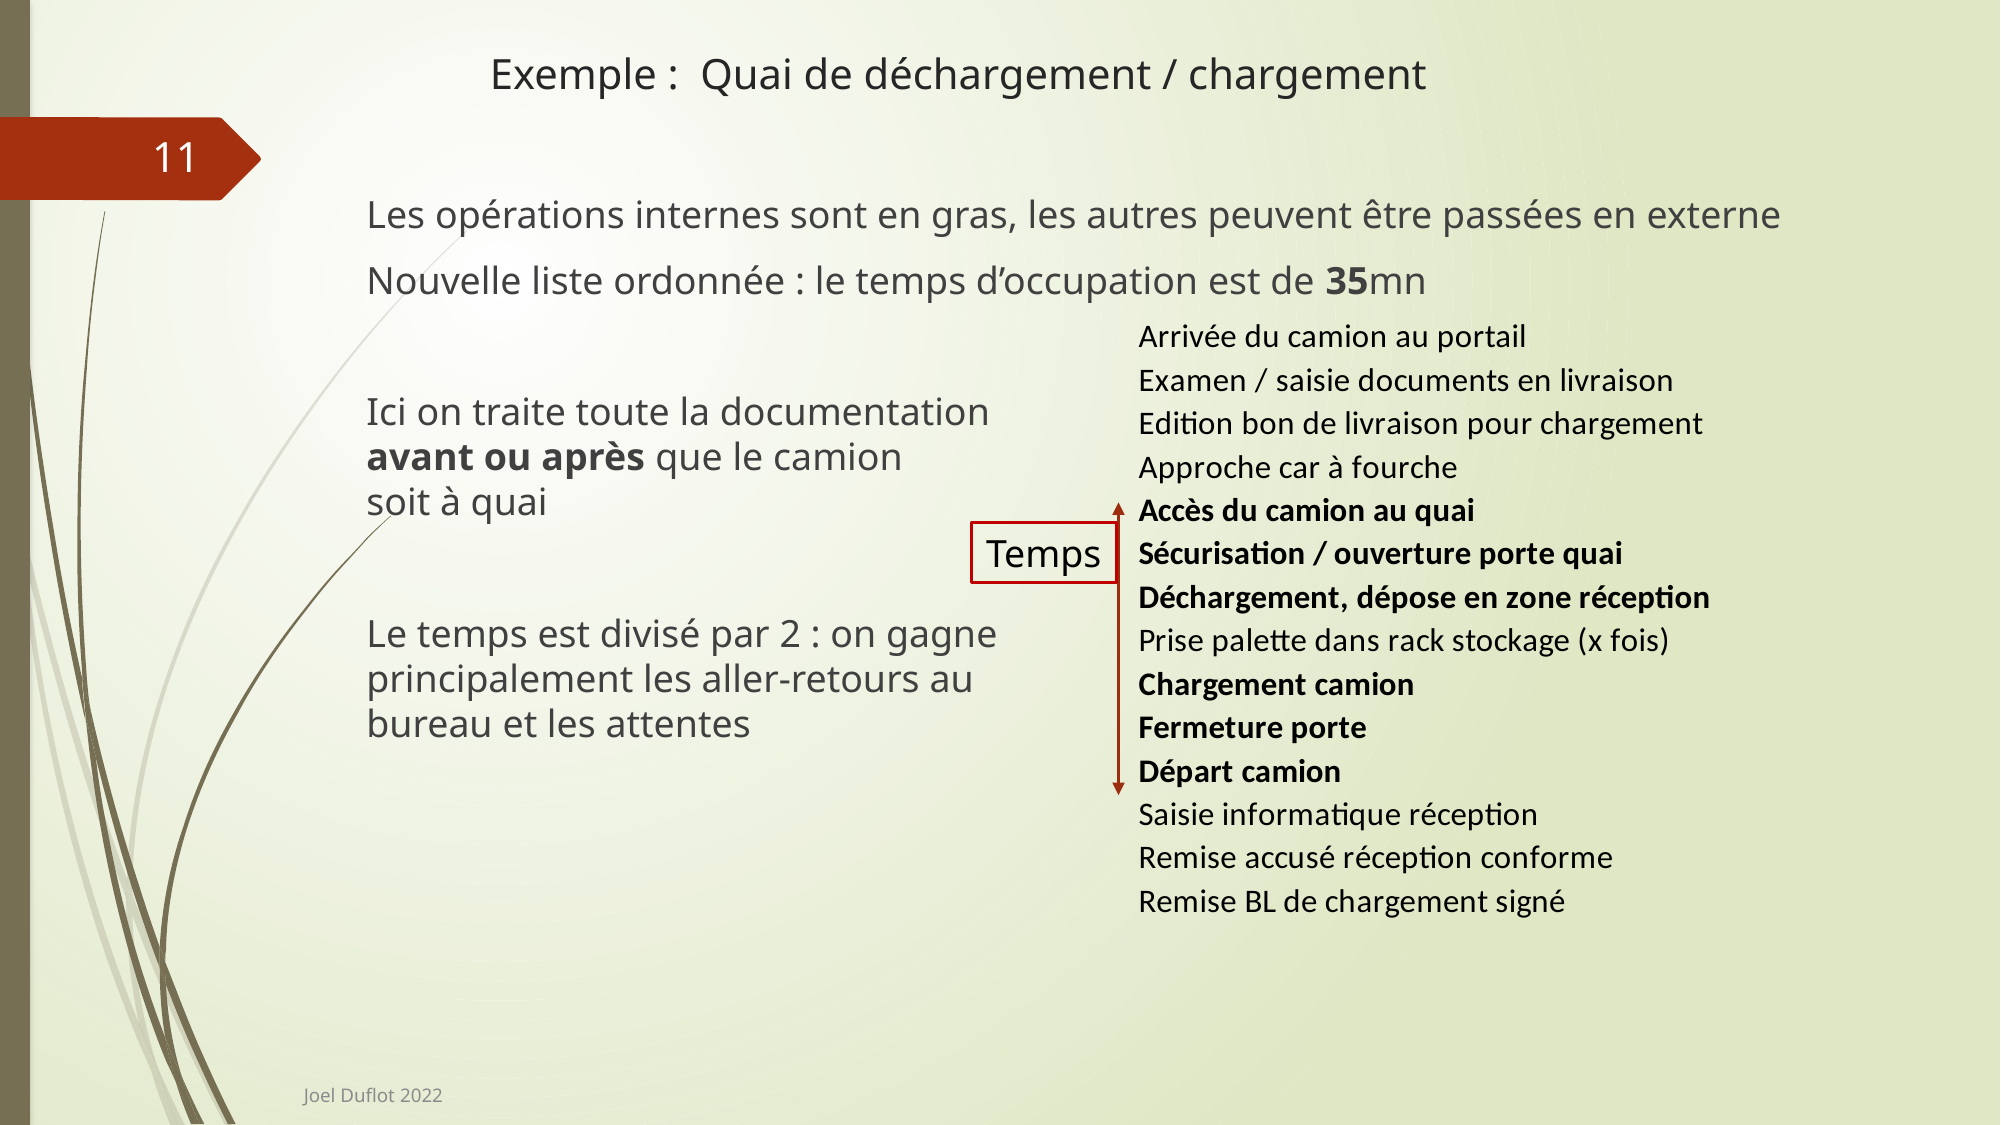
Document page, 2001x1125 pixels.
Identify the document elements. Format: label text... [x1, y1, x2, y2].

slide_number 11 [87, 129, 216, 190]
picture [1132, 320, 1741, 930]
list Les opérations internes sont en gras, les autres peuvent être passées en externe Nouvelle liste ordonnée : le temps d’occupation est de 35mn Ici on traite toute la documentation avant ou après que le camion soit à quai Le temps est divisé par 2 : on gagne principalement les aller-retours au bureau et les attentes [291, 183, 1970, 1091]
title Exemple : Quai de déchargement / chargement [474, 39, 1750, 133]
footer Joel Duflot 2022 [288, 1065, 1539, 1125]
text_box Temps [971, 522, 1114, 583]
